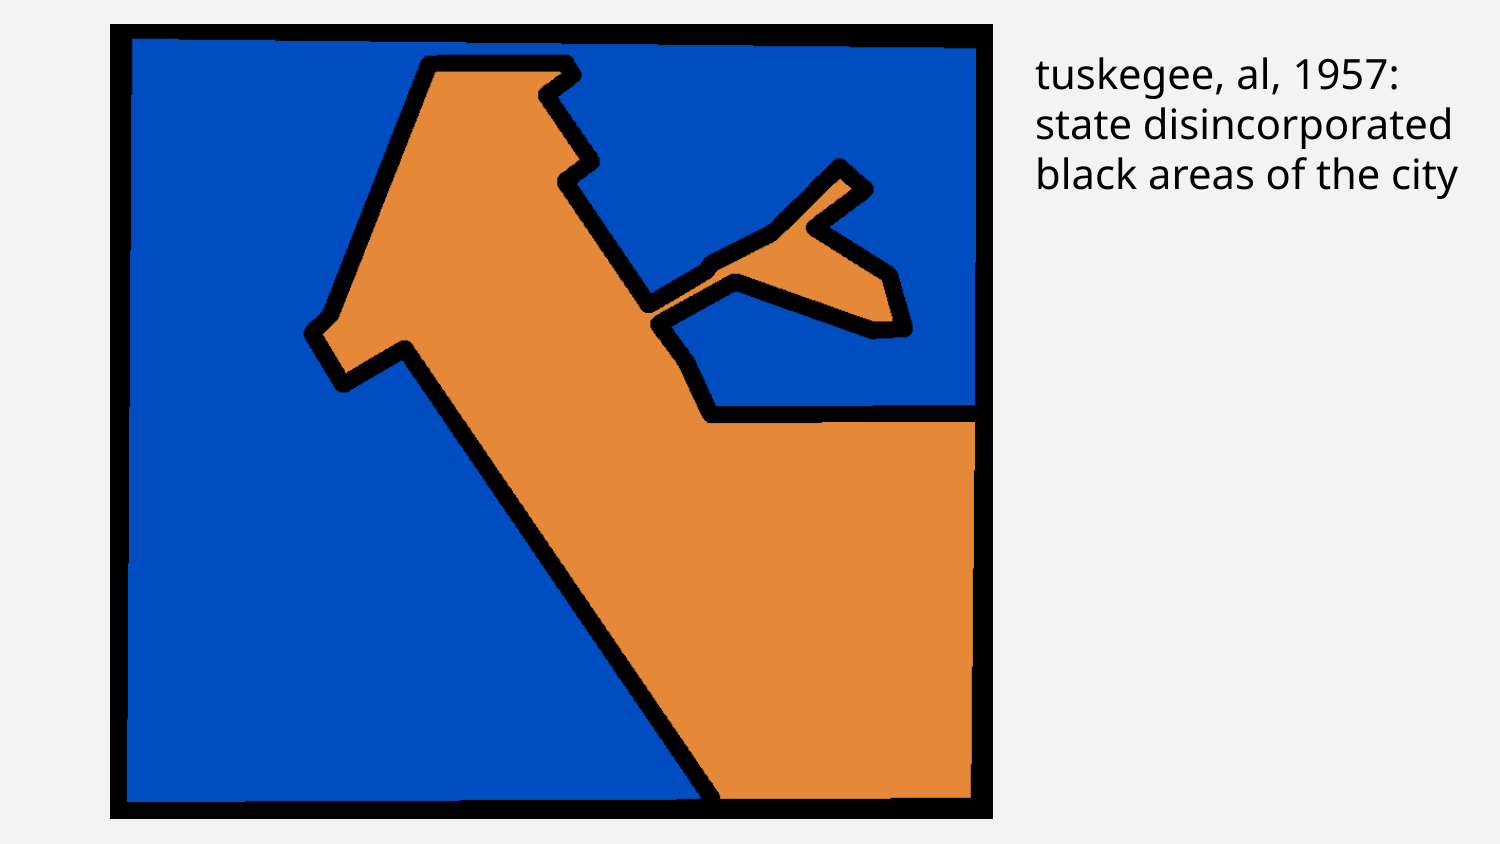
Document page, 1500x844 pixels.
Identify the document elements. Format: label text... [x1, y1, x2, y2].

picture [109, 24, 993, 819]
text_box tuskegee, al, 1957: state disincorporated black areas of the city [1020, 32, 1491, 397]
